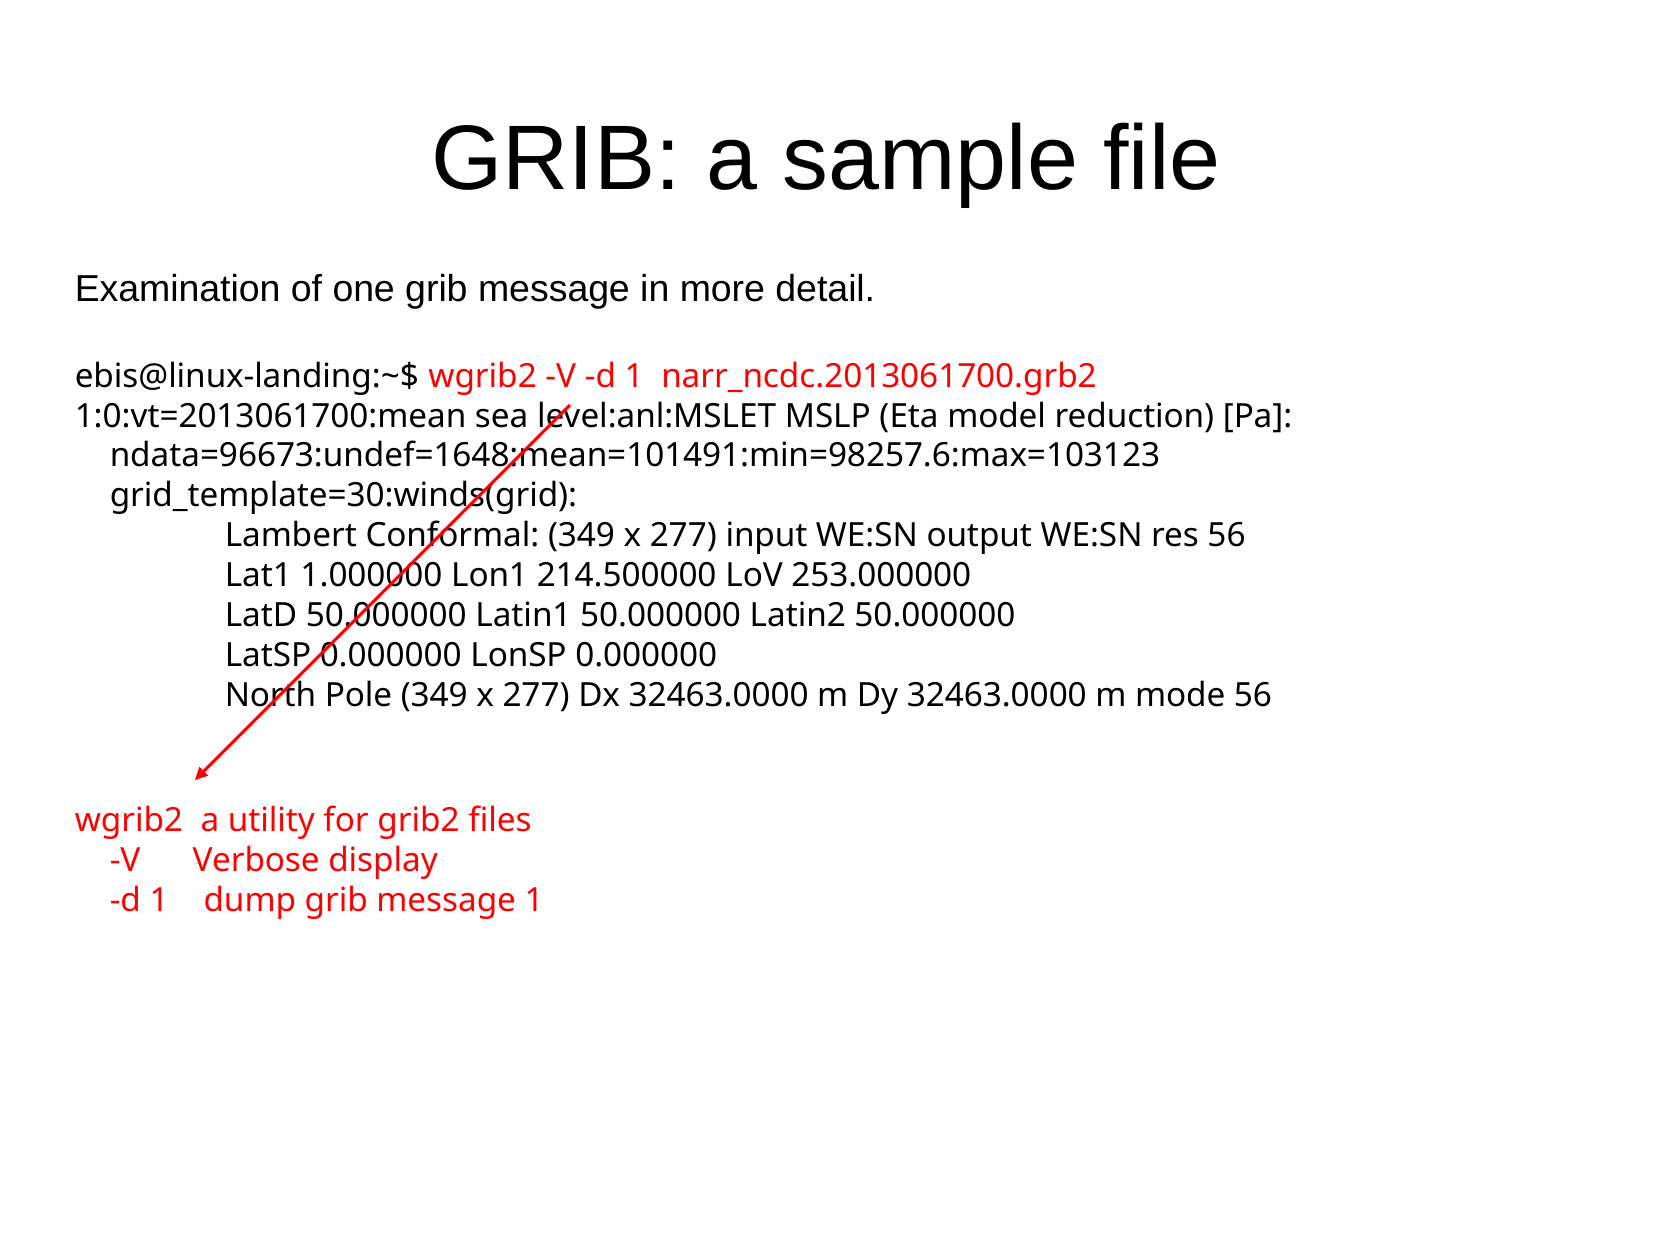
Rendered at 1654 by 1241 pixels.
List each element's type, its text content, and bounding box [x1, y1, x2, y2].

text_box [195, 404, 571, 781]
text_box GRIB: a sample file [82, 49, 1571, 256]
text_box Examination of one grib message in more detail. ebis@linux-landing:~$ wgrib2 -V -d 1 narr_ncdc.2013061700.grb2 1:0:vt=2013061700:mean sea level:anl:MSLET MSLP (Eta model reduction) [Pa]: ndata=96673:undef=1648:mean=101491:min=98257.6:max=103123 grid_template=30:winds(grid): Lambert Conformal: (349 x 277) input WE:SN output WE:SN res 56 Lat1 1.000000 Lon1 214.500000 LoV 253.000000 LatD 50.000000 Latin1 50.000000 Latin2 50.000000 LatSP 0.000000 LonSP 0.000000 North Pole (349 x 277) Dx 32463.0000 m Dy 32463.0000 m mode 56 wgrib2 a utility for grib2 files -V Verbose display -d 1 dump grib message 1 [60, 256, 1605, 1007]
